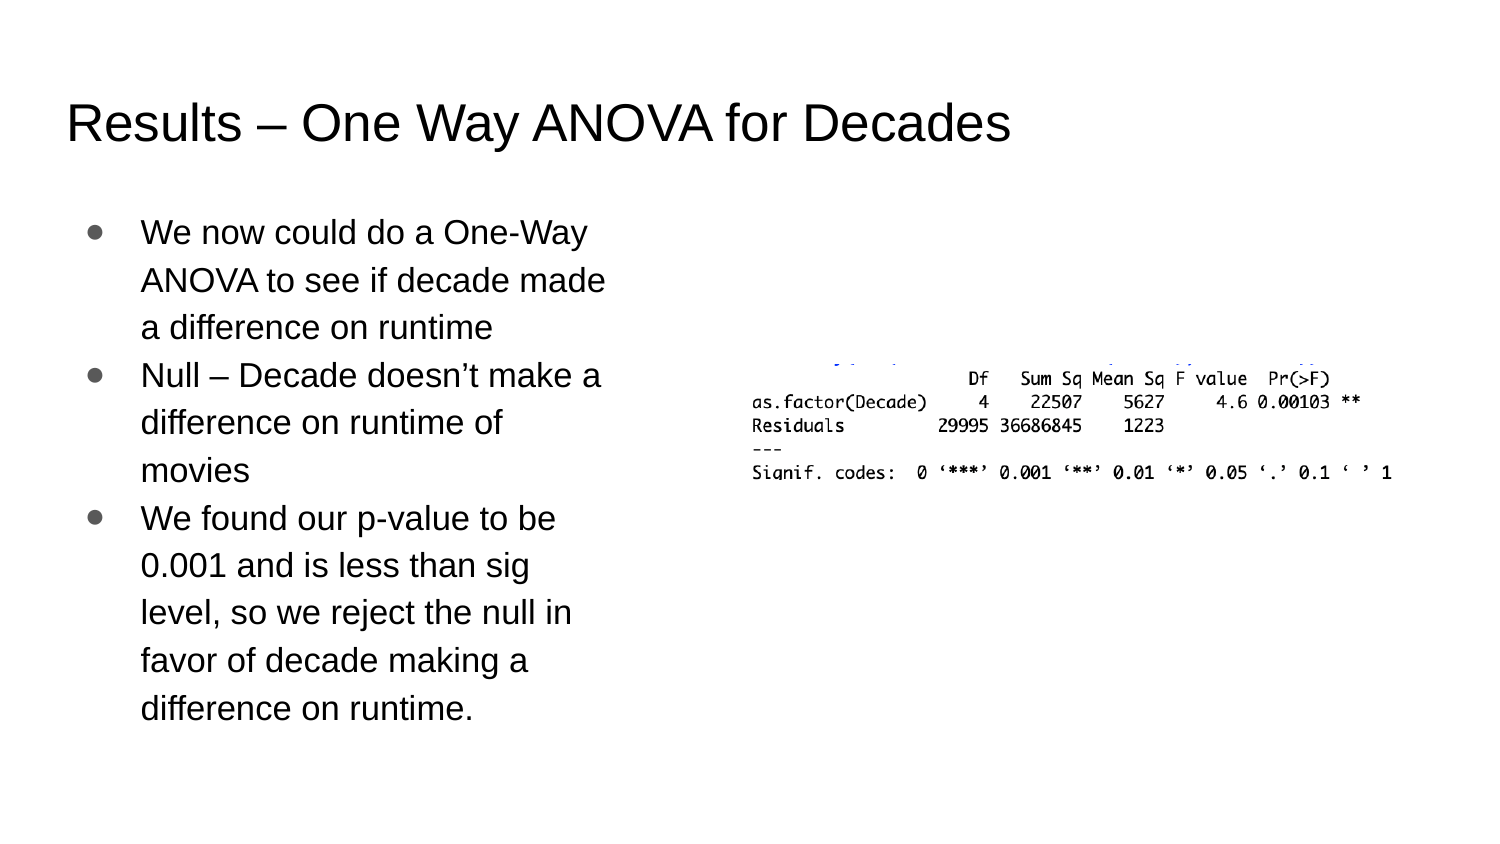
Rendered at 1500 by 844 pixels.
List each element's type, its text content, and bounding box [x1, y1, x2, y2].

list We now could do a One-Way ANOVA to see if decade made a difference on runtime Null – Decade doesn’t make a difference on runtime of movies We found our p-value to be 0.001 and is less than sig level, so we reject the null in favor of decade making a difference on runtime. [51, 189, 623, 750]
title Results – One Way ANOVA for Decades [51, 72, 1449, 167]
picture [749, 363, 1407, 480]
